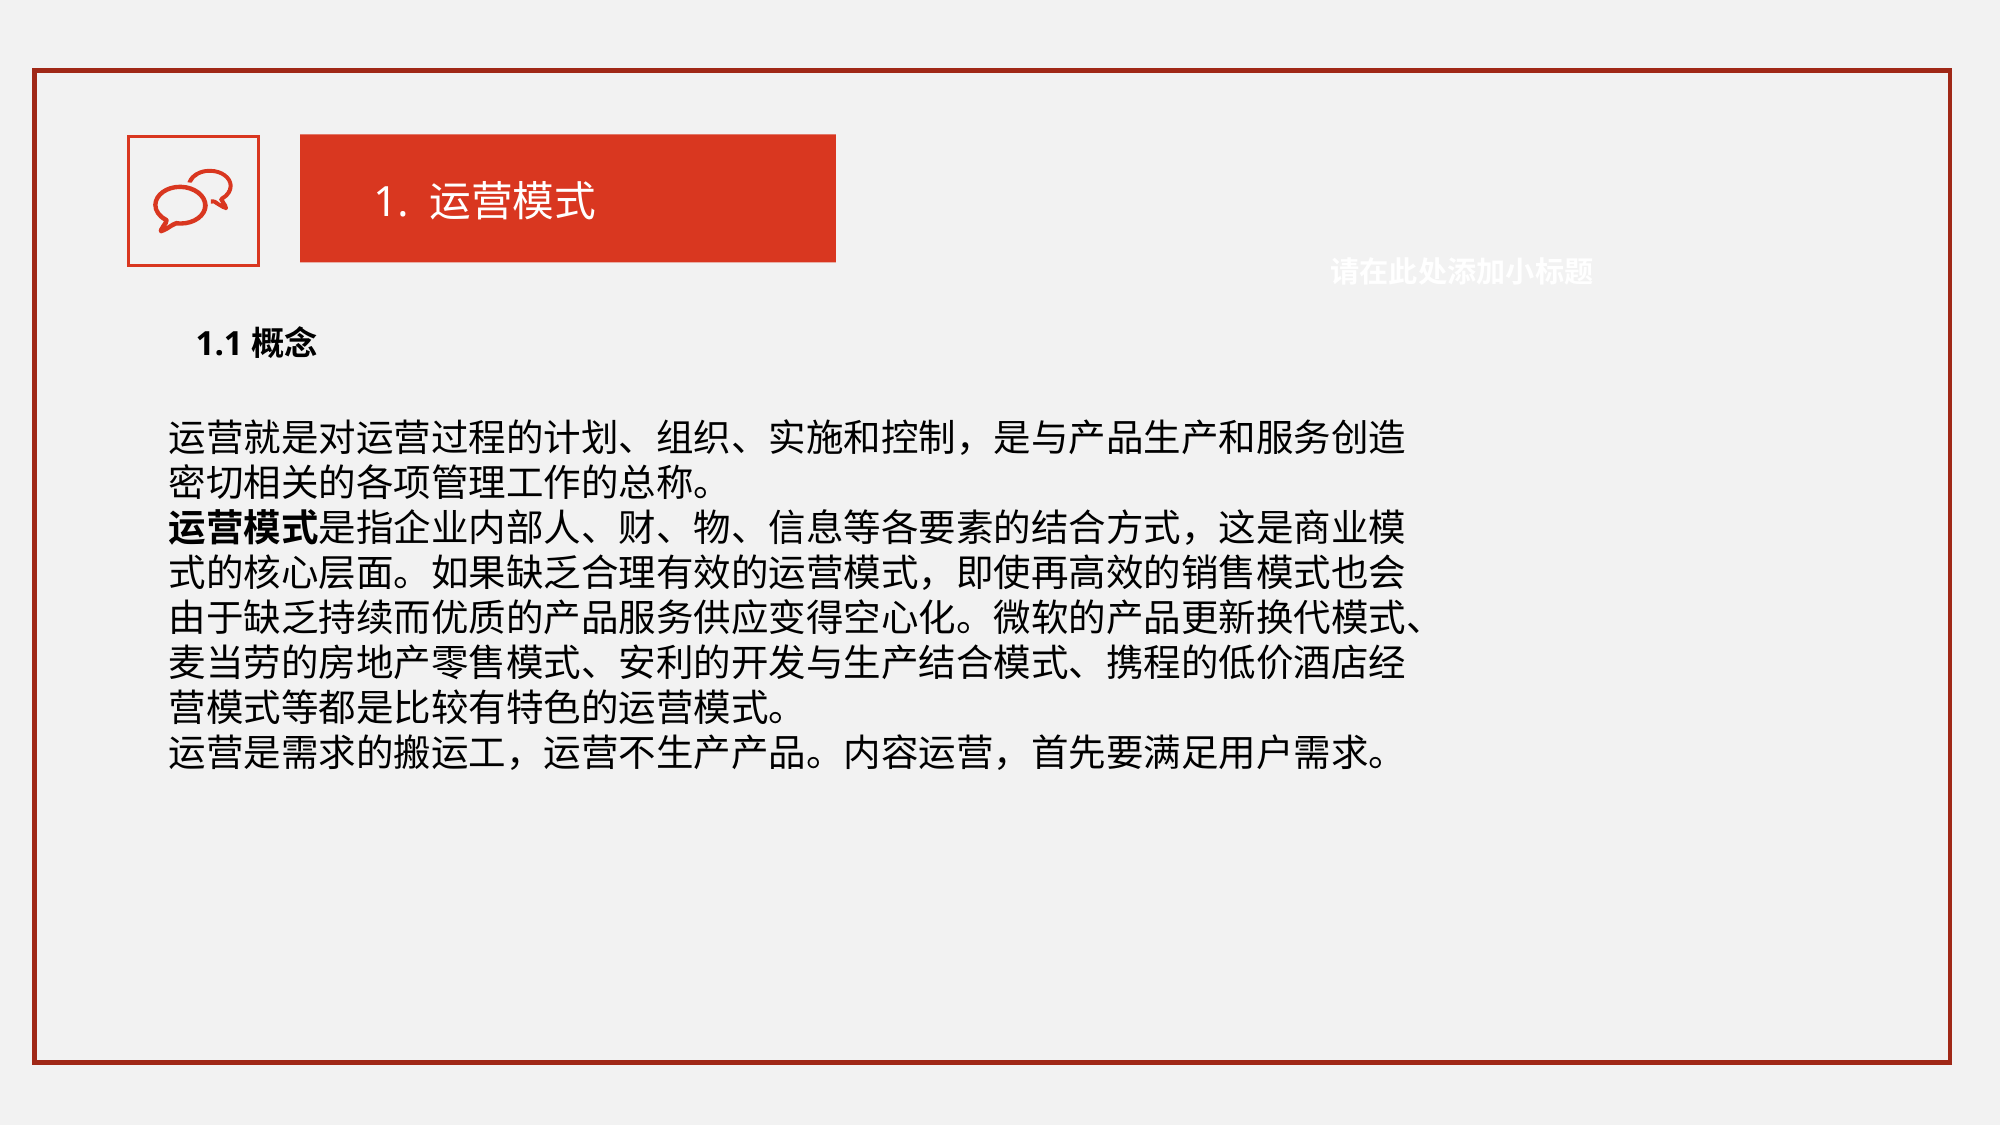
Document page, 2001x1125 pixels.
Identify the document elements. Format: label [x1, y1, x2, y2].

text_box [153, 168, 233, 234]
text_box [33, 69, 1951, 1063]
